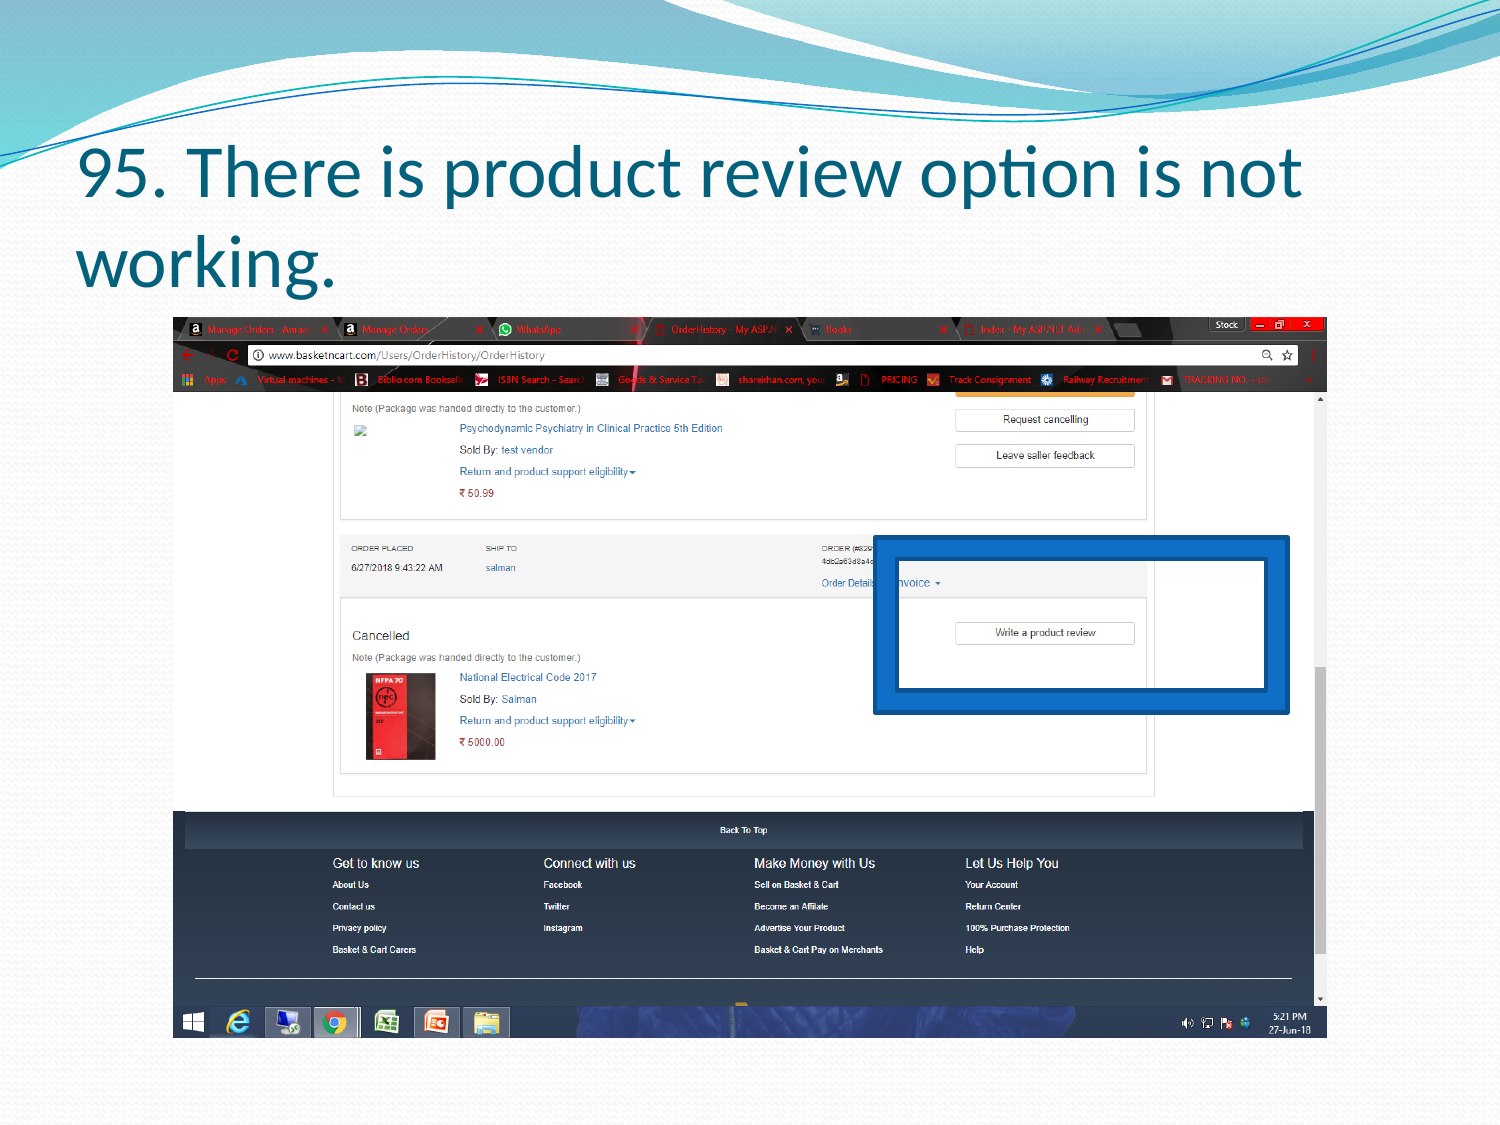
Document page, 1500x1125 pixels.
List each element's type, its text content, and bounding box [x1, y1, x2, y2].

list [173, 317, 1327, 1038]
title 95. There is product review option is not working. [75, 115, 1425, 303]
